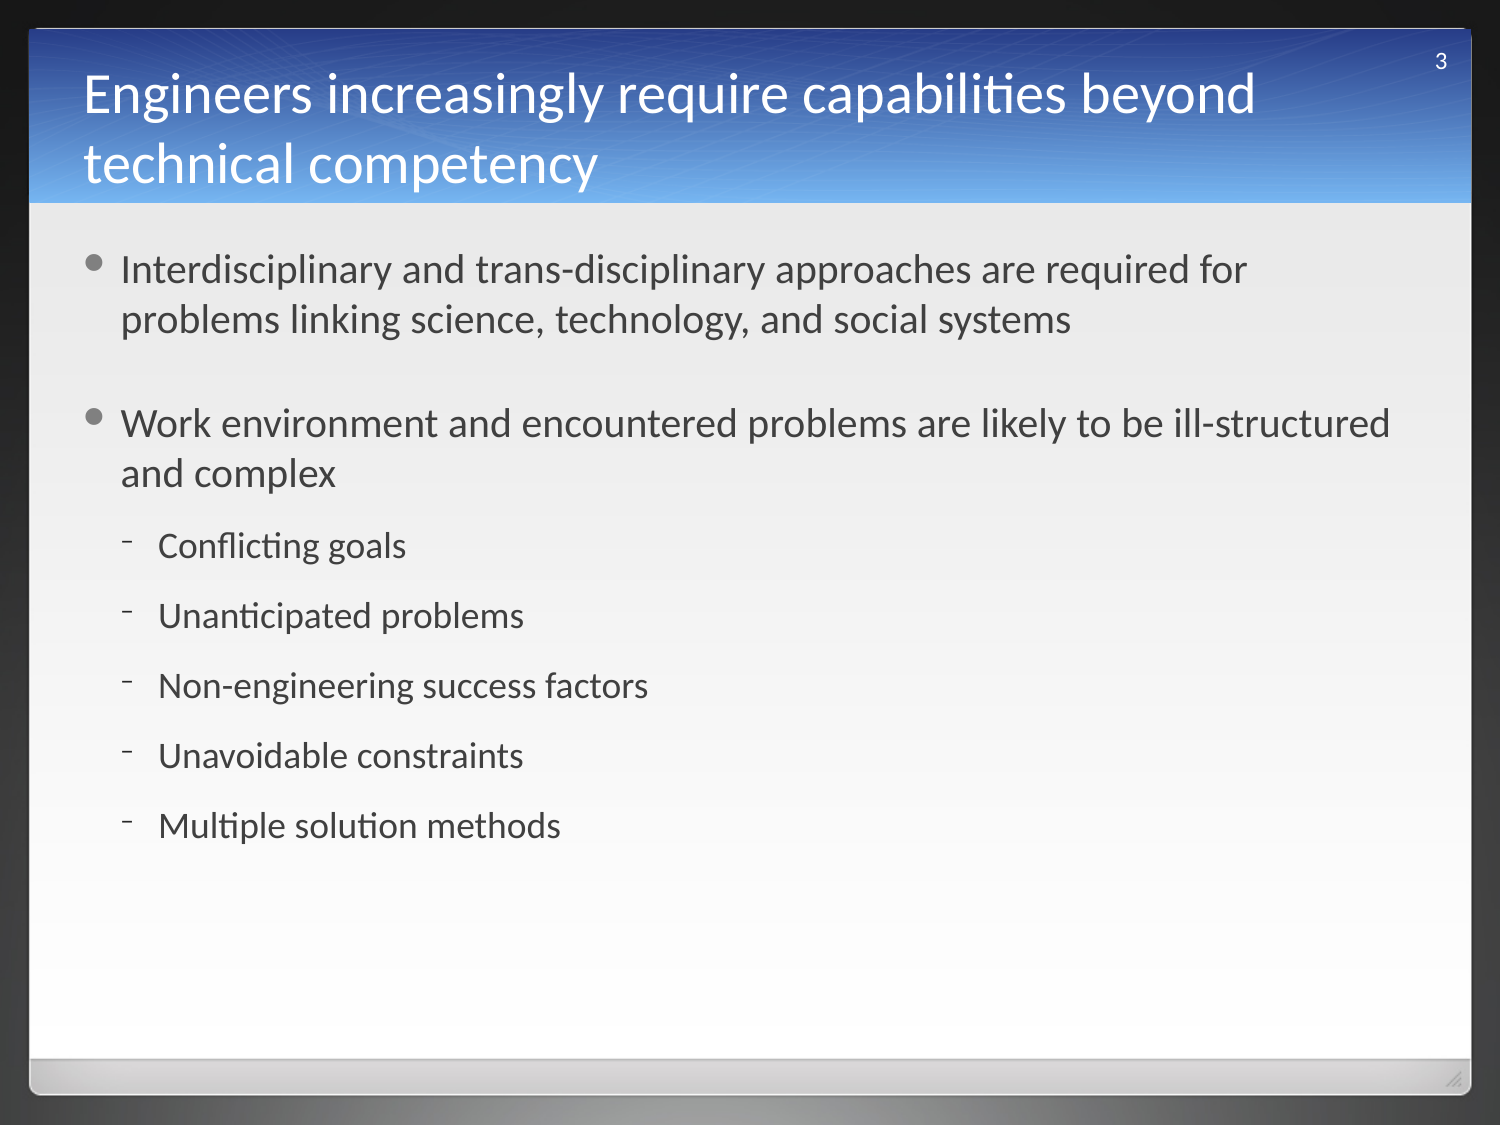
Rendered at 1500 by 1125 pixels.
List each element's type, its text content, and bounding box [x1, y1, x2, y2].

title Engineers increasingly require capabilities beyond technical competency [68, 74, 1432, 203]
list Interdisciplinary and trans-disciplinary approaches are required for problems linking science, technology, and social systems Work environment and encountered problems are likely to be ill-structured and complex Conflicting goals Unanticipated problems Non-engineering success factors Unavoidable constraints Multiple solution methods [68, 234, 1432, 892]
picture [0, 0, 1500, 1125]
slide_number 3 [1374, 29, 1463, 90]
